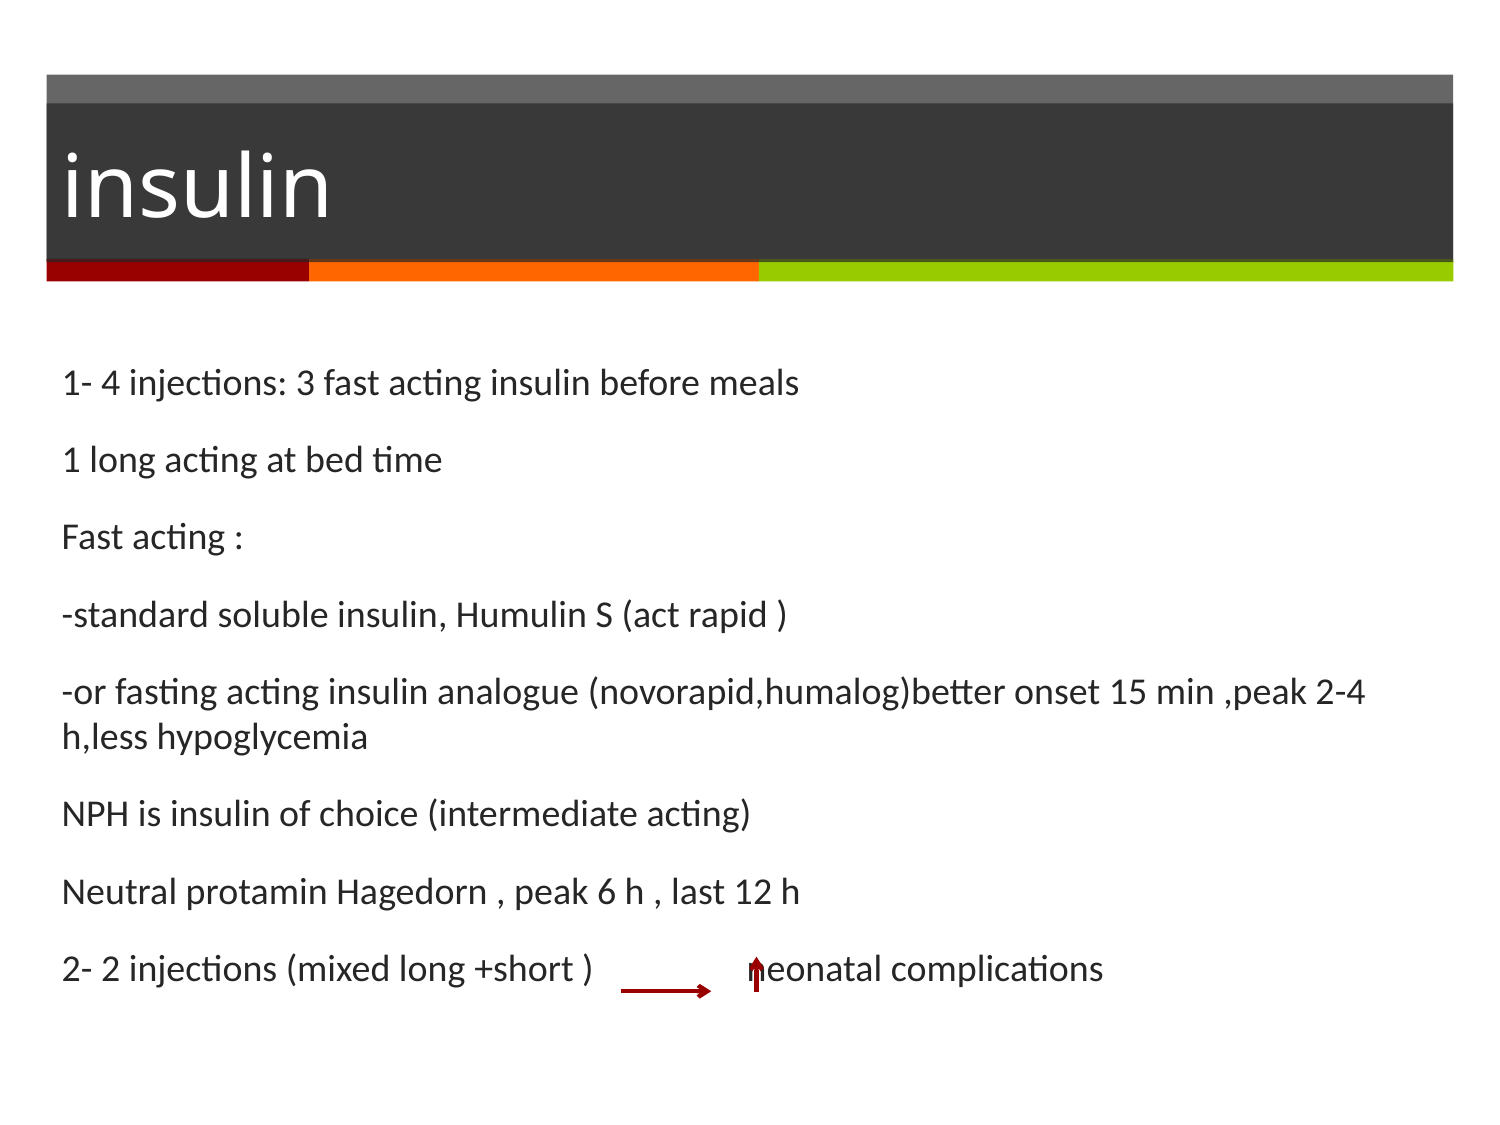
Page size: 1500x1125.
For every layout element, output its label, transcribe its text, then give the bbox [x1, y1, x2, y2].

title insulin [46, 103, 1454, 263]
list 1- 4 injections: 3 fast acting insulin before meals 1 long acting at bed time Fast acting : -standard soluble insulin, Humulin S (act rapid ) -or fasting acting insulin analogue (novorapid,humalog)better onset 15 min ,peak 2-4 h,less hypoglycemia NPH is insulin of choice (intermediate acting) Neutral protamin Hagedorn , peak 6 h , last 12 h 2- 2 injections (mixed long +short ) neonatal complications [46, 350, 1454, 1005]
